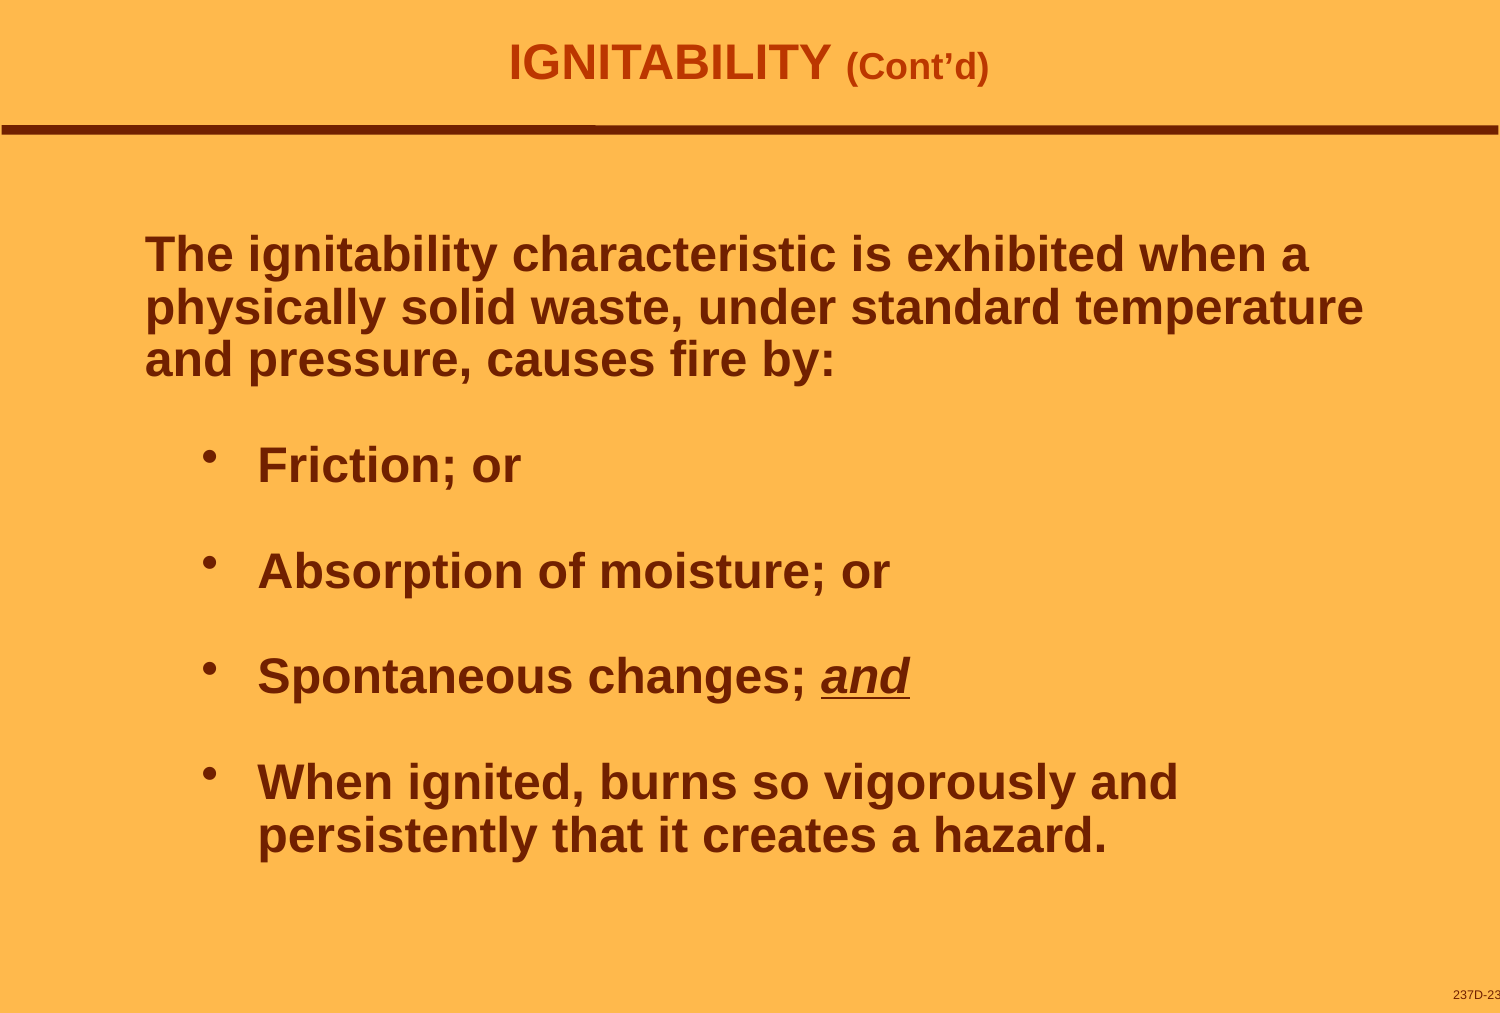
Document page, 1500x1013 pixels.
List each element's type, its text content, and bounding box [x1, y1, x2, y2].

title IGNITABILITY (Cont’d) [55, 29, 1443, 96]
list The ignitability characteristic is exhibited when a physically solid waste, under standard temperature and pressure, causes fire by: Friction; or Absorption of moisture; or Spontaneous changes; and When ignited, burns so vigorously and persistently that it creates a hazard. [120, 224, 1390, 867]
